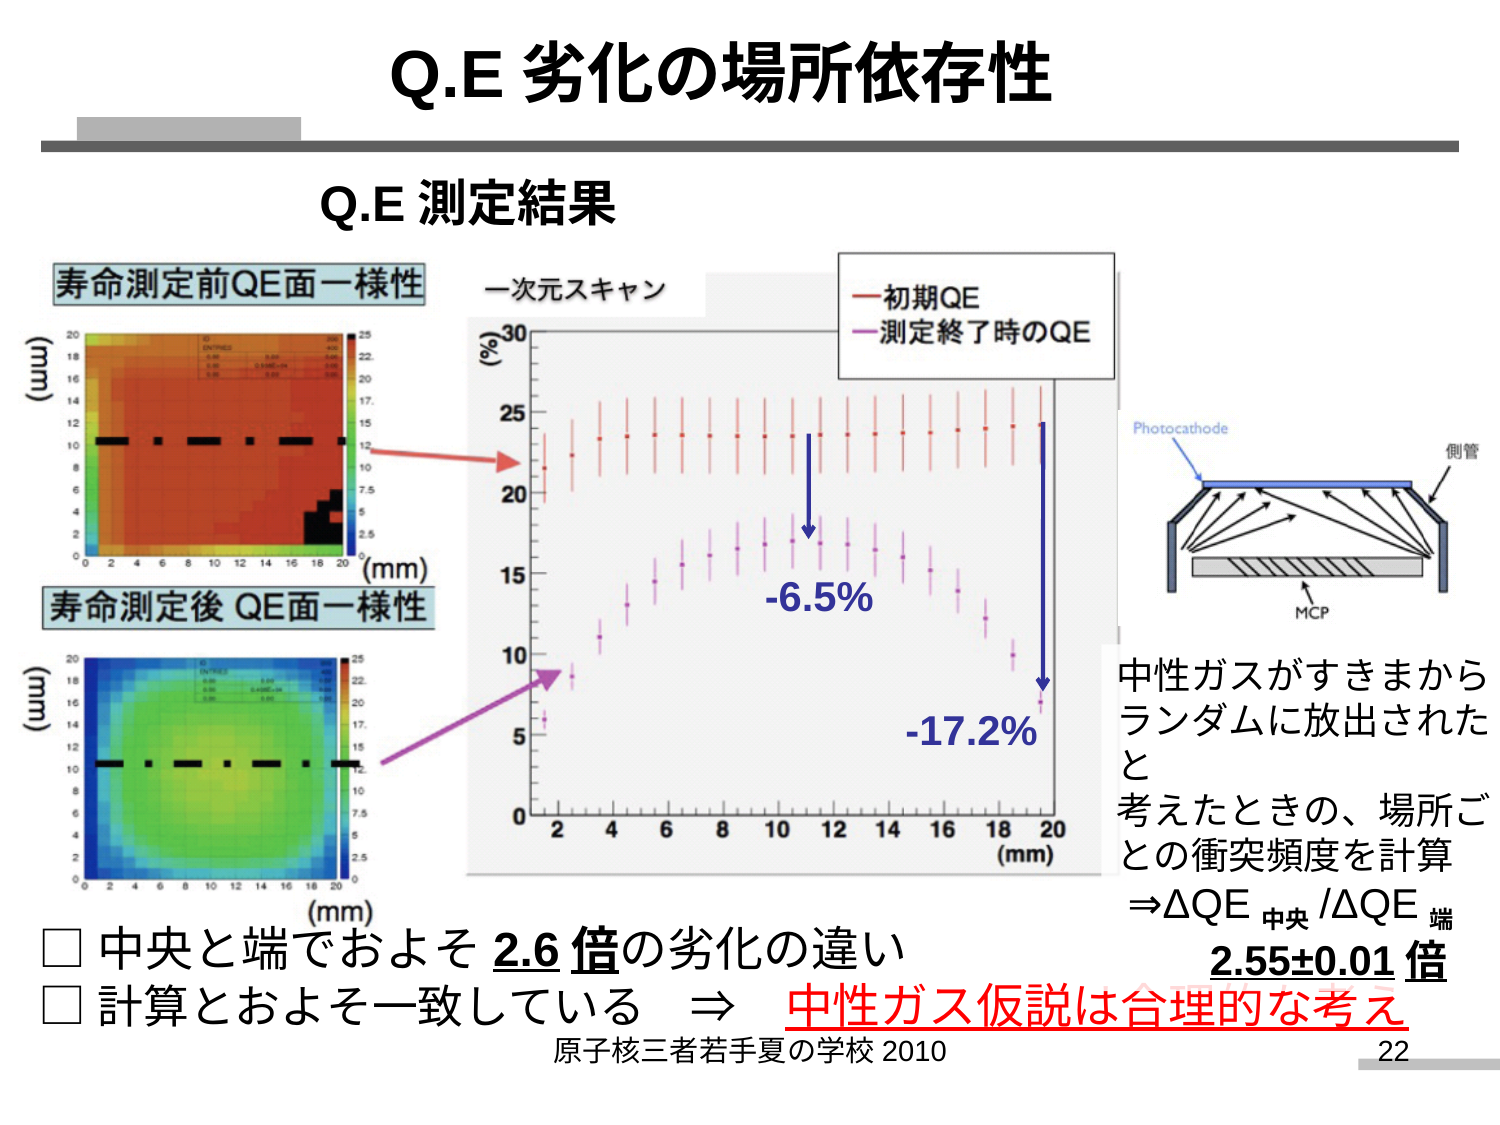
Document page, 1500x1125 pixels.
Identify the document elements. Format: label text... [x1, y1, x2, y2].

text_box Q.E測定結果 [304, 163, 821, 185]
text_box □中央と端でおよそ2.6倍の劣化の違い □計算とおよそ一致している ⇒ 中性ガス仮説は合理的な考え [23, 946, 1500, 1041]
text_box Q.E劣化の場所依存性 [374, 23, 1289, 119]
picture [11, 187, 1500, 937]
text_box 中性ガスがすきまから ランダムに放出されたと 考えたときの、場所ごとの衝突頻度を計算 ⇒ΔQE中央/ΔQE端 2.55±0.01倍 [1101, 644, 1500, 992]
slide_number 22 [1074, 1041, 1426, 1103]
footer 原子核三者若手夏の学校2010 [512, 1041, 988, 1103]
